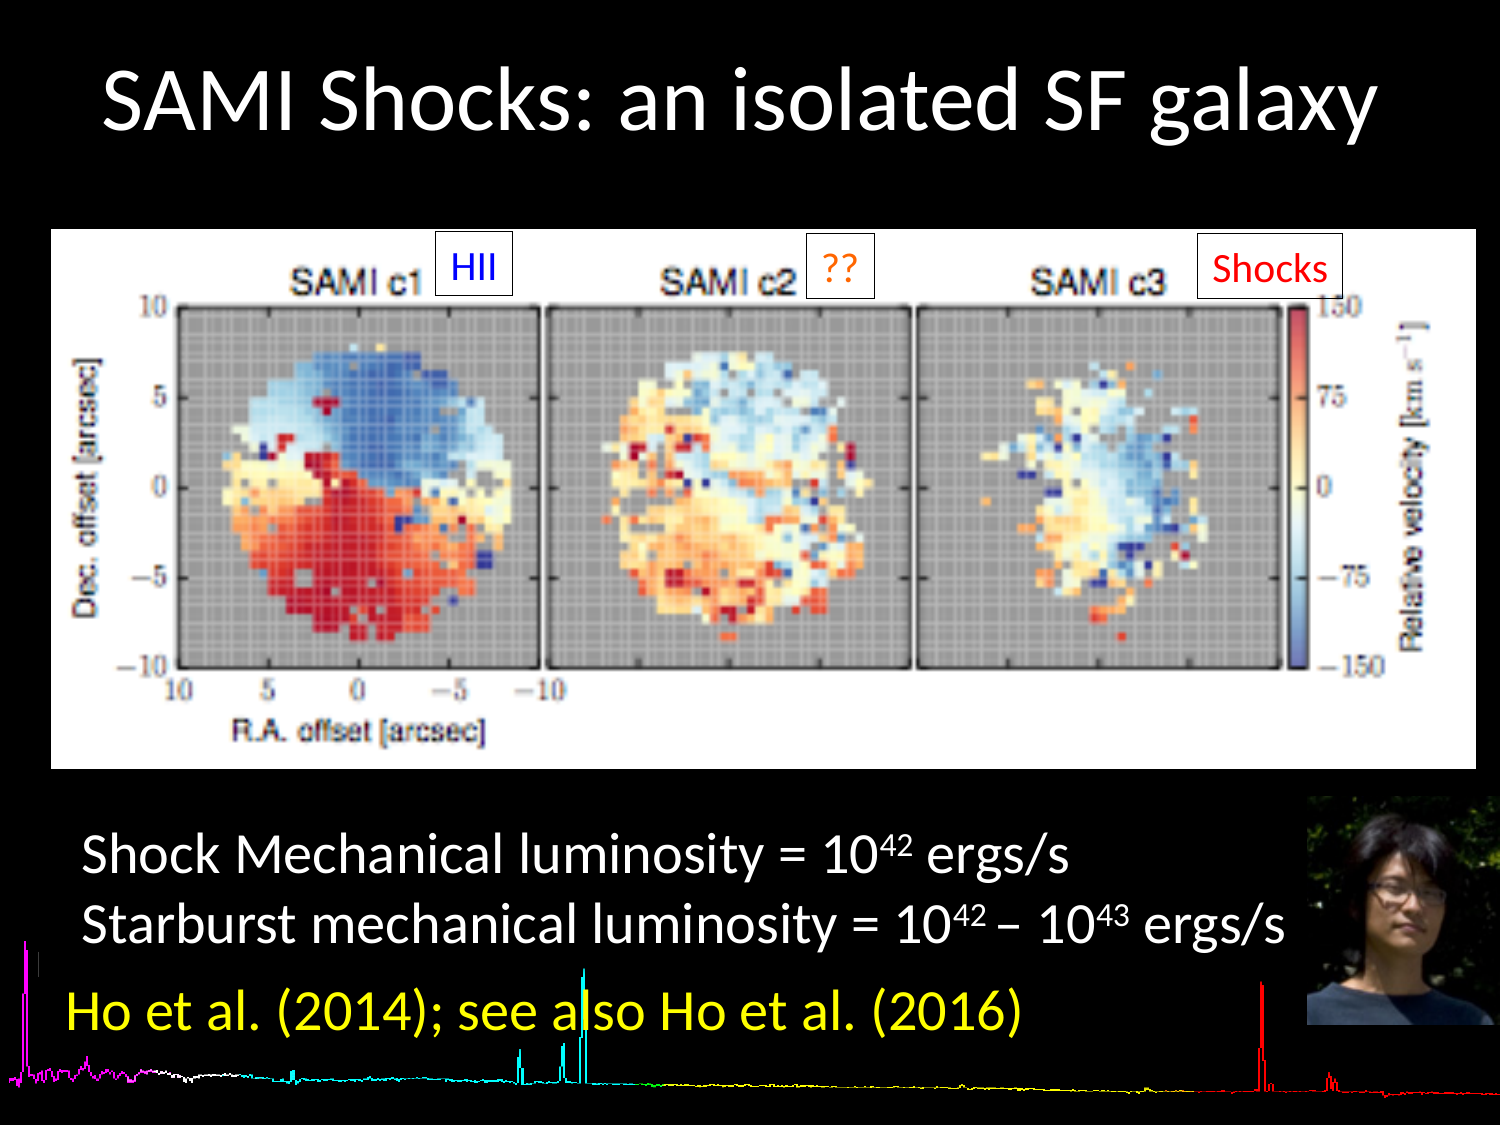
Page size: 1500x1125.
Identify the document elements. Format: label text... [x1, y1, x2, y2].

text_box SAMI Shocks: an isolated SF galaxy [29, 0, 1455, 188]
text_box Ho et al. (2014); see also Ho et al. (2016) [50, 964, 1053, 1050]
picture [51, 228, 1476, 769]
text_box Shock Mechanical luminosity = 1042 ergs/s Starburst mechanical luminosity = 1042 – 1043 ergs/s [66, 808, 1301, 963]
picture [1307, 796, 1500, 1025]
